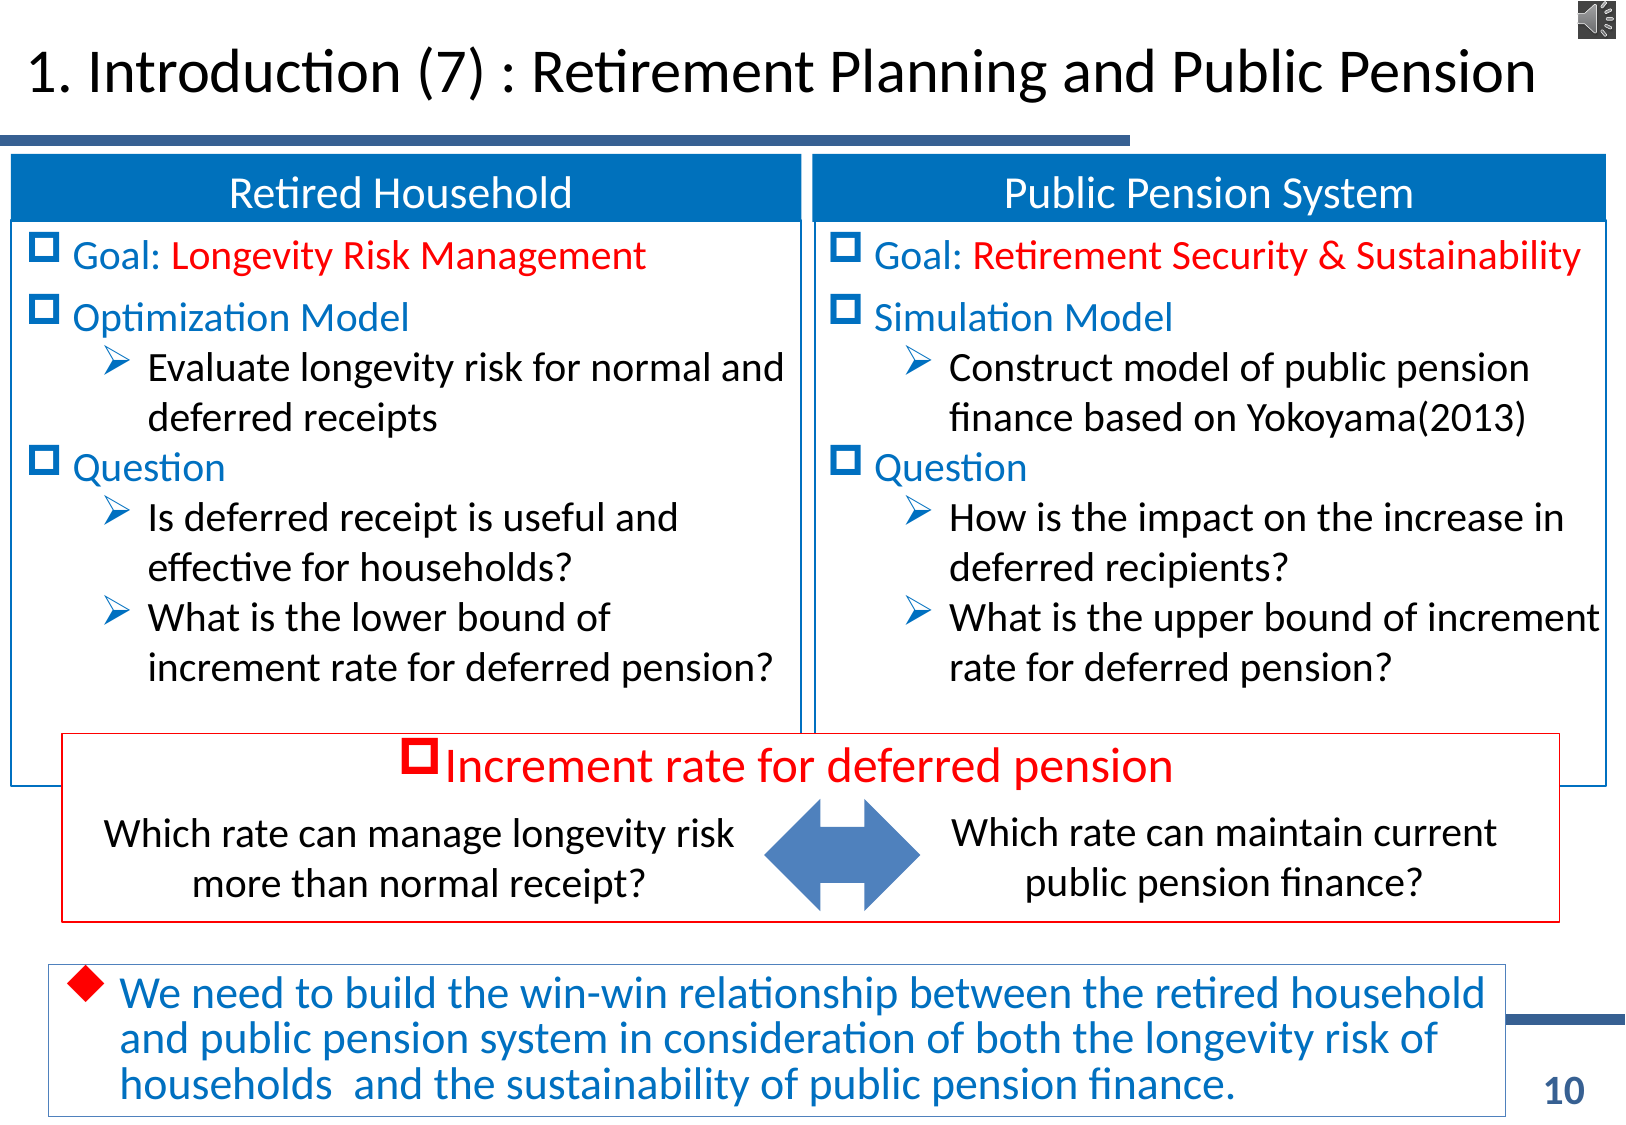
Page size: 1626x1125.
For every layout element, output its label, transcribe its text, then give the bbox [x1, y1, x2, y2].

text_box Increment rate for deferred pension [347, 725, 1225, 800]
text_box Goal: Retirement Security & Sustainability Simulation Model Construct model of public pension finance based on Yokoyama(2013) Question How is the impact on the increase in deferred recipients? What is the upper bound of increment rate for deferred pension? [812, 220, 1616, 698]
text_box Which rate can manage longevity risk more than normal receipt? [66, 798, 773, 914]
text_box [813, 698, 1608, 788]
text_box Retired Household [10, 153, 802, 220]
slide_number 10 [1509, 1057, 1619, 1118]
text_box [60, 731, 1562, 924]
text_box [9, 218, 804, 788]
text_box Which rate can maintain current public pension finance? [920, 797, 1529, 913]
text_box Goal: Longevity Risk Management Optimization Model Evaluate longevity risk for normal and deferred receipts Question Is deferred receipt is useful and effective for households? What is the lower bound of increment rate for deferred pension? [10, 220, 802, 698]
text_box [764, 798, 921, 912]
title 1. Introduction (7) : Retirement Planning and Public Pension [10, 0, 1593, 136]
text_box Public Pension System [812, 153, 1606, 220]
text_box We need to build the win-win relationship between the retired household and public pension system in consideration of both the longevity risk of households and the sustainability of public pension finance. [48, 964, 1506, 1117]
picture [1576, 0, 1618, 41]
